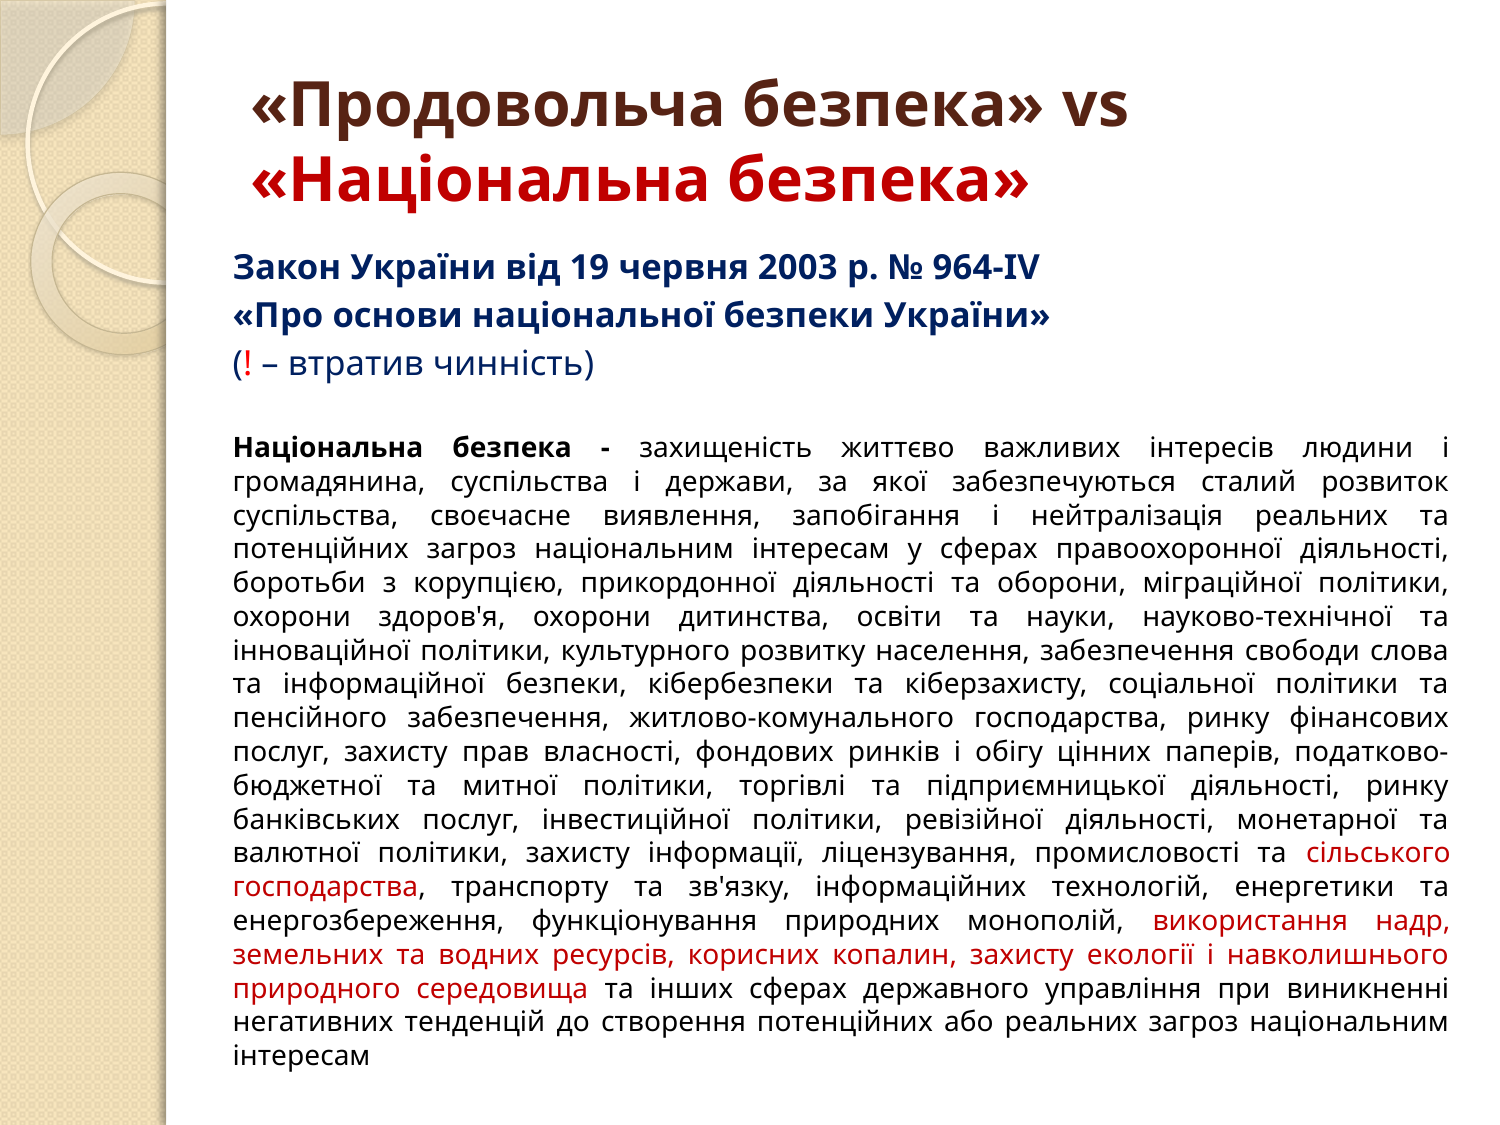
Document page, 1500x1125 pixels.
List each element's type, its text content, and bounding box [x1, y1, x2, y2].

list Закон України від 19 червня 2003 р. № 964-IV «Про основи національної безпеки України» (! – втратив чинність) Національна безпека - захищеність життєво важливих інтересів людини і громадянина, суспільства і держави, за якої забезпечуються сталий розвиток суспільства, своєчасне виявлення, запобігання і нейтралізація реальних та потенційних загроз національним інтересам у сферах правоохоронної діяльності, боротьби з корупцією, прикордонної діяльності та оборони, міграційної політики, охорони здоров'я, охорони дитинства, освіти та науки, науково-технічної та інноваційної політики, культурного розвитку населення, забезпечення свободи слова та інформаційної безпеки, кібербезпеки та кіберзахисту, соціальної політики та пенсійного забезпечення, житлово-комунального господарства, ринку фінансових послуг, захисту прав власності, фондових ринків і обігу цінних паперів, податково-бюджетної та митної політики, торгівлі та підприємницької діяльності, ринку банківських послуг, інвестиційної політики, ревізійної діяльності, монетарної та валютної політики, захисту інформації, ліцензування, промисловості та сільського господарства, транспорту та зв'язку, інформаційних технологій, енергетики та енергозбереження, функціонування природних монополій, використання надр, земельних та водних ресурсів, корисних копалин, захисту екології і навколишнього природного середовища та інших сферах державного управління при виникненні негативних тенденцій до створення потенційних або реальних загроз національним інтересам [206, 237, 1466, 1083]
title «Продовольча безпека» vs «Національна безпека» [235, 45, 1466, 233]
